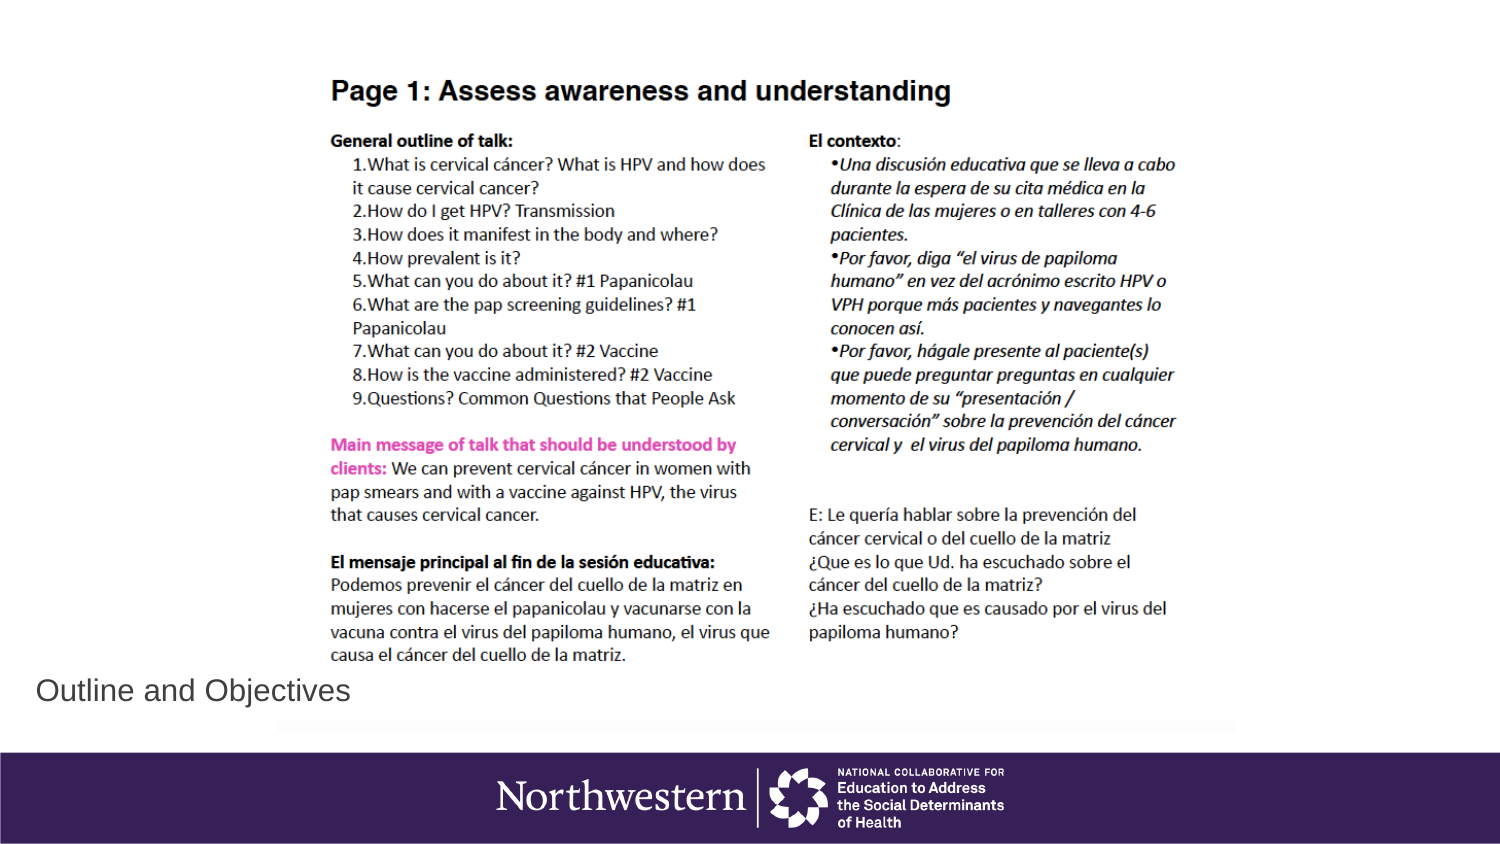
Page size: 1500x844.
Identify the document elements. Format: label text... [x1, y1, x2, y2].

picture [496, 768, 1004, 828]
picture [277, 13, 1236, 731]
list Outline and Objectives [35, 669, 1020, 749]
